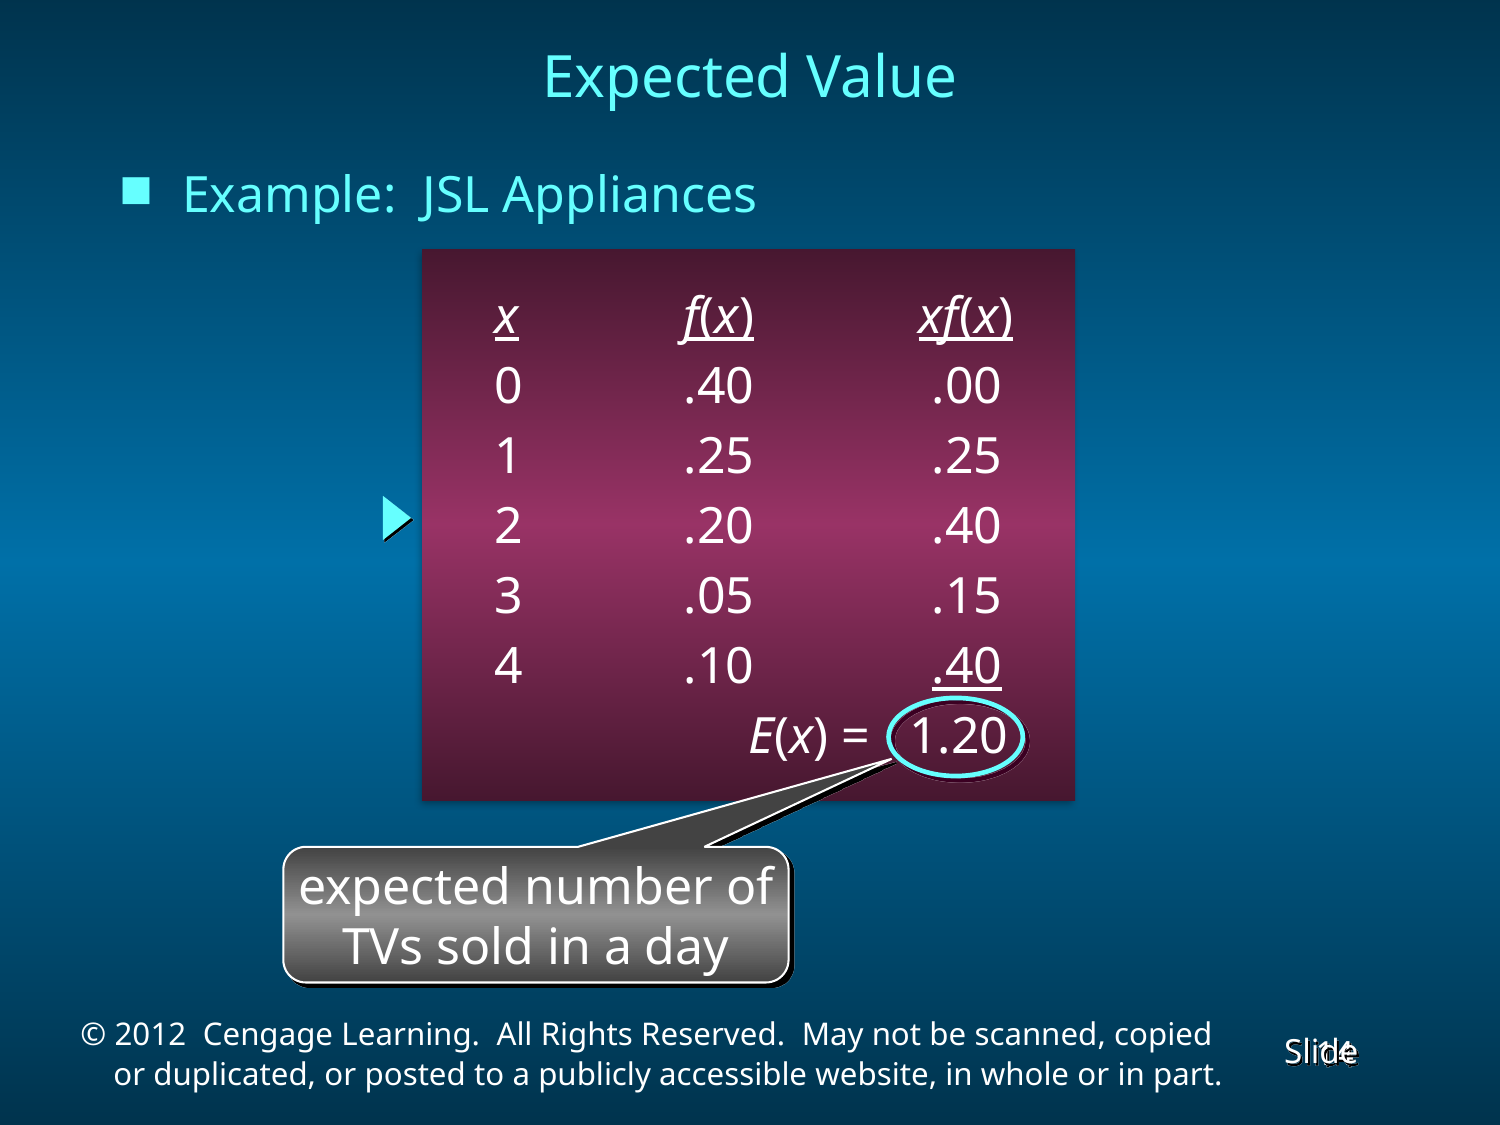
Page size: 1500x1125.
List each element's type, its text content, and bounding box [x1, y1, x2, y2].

text_box [383, 497, 410, 538]
text_box x f(x) xf(x) 0 .40 .00 1 .25 .25 2 .20 .40 3 .05 .15 4 .10 .40 E(x) = 1.20 [428, 262, 1022, 785]
text_box [422, 254, 1076, 801]
title Expected Value [111, 25, 1388, 124]
text_box expected number of TVs sold in a day [283, 785, 837, 983]
text_box [888, 697, 1023, 777]
text_box Example: JSL Appliances [110, 155, 1405, 254]
